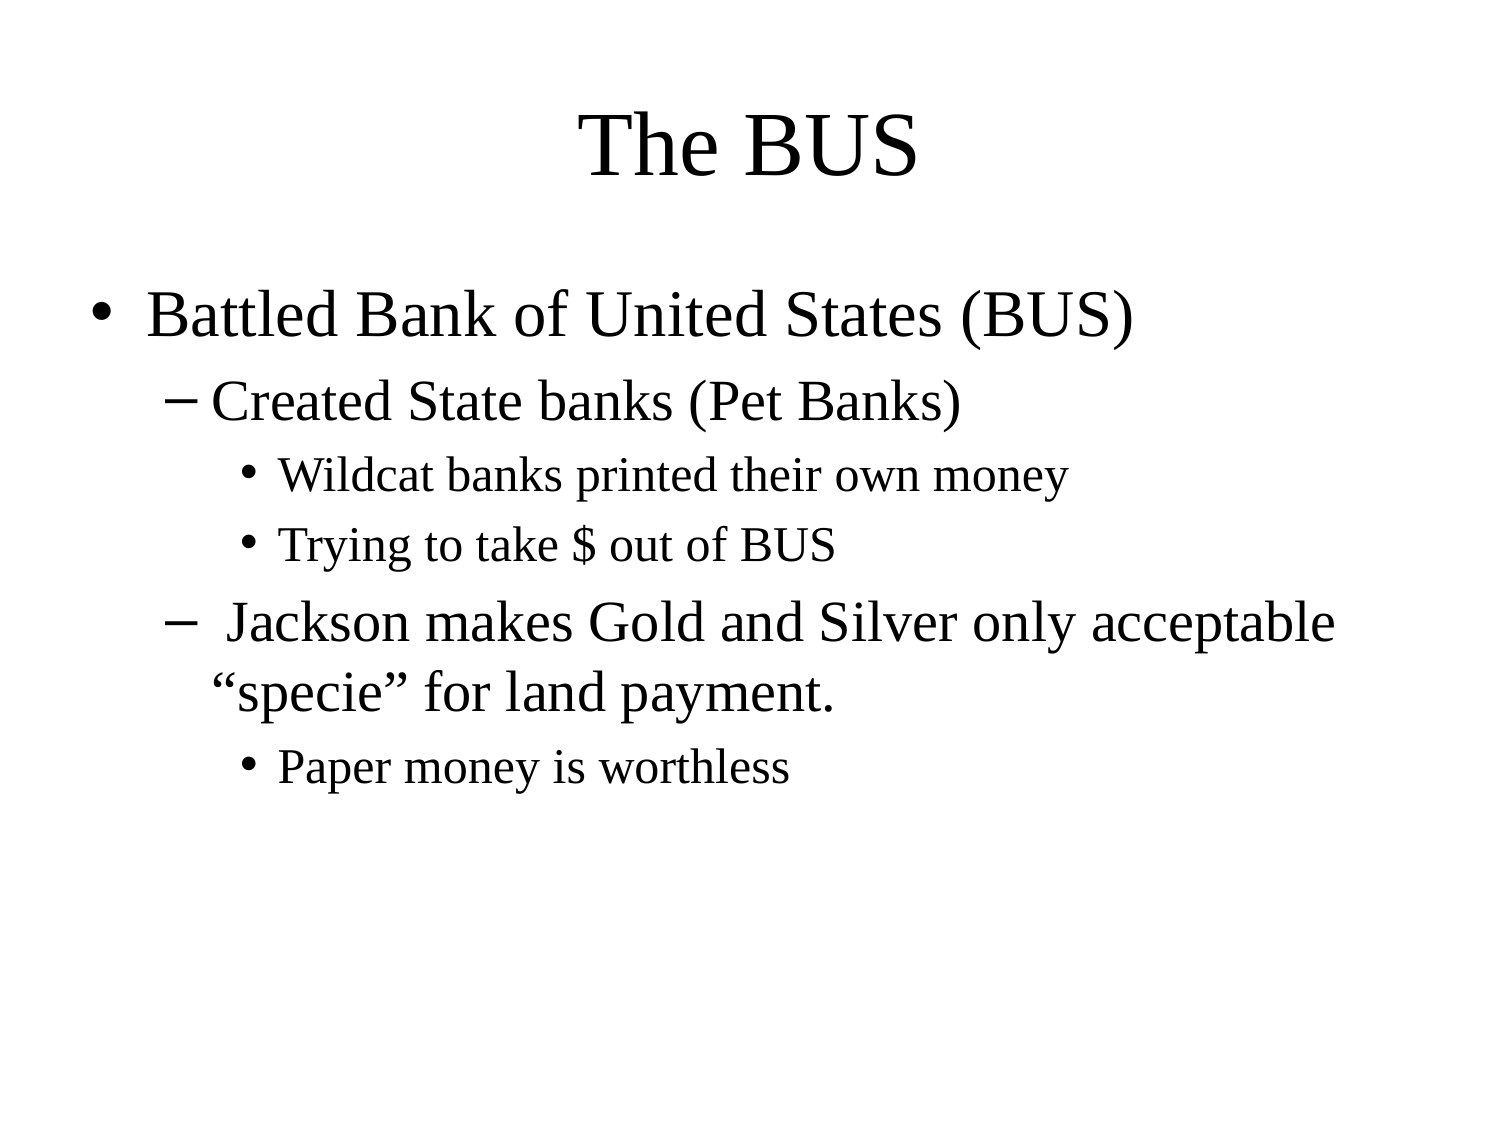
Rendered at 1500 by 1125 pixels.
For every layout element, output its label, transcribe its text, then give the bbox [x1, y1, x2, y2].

list Battled Bank of United States (BUS) Created State banks (Pet Banks) Wildcat banks printed their own money Trying to take $ out of BUS Jackson makes Gold and Silver only acceptable “specie” for land payment. Paper money is worthless [75, 262, 1425, 1005]
title The BUS [75, 45, 1425, 233]
